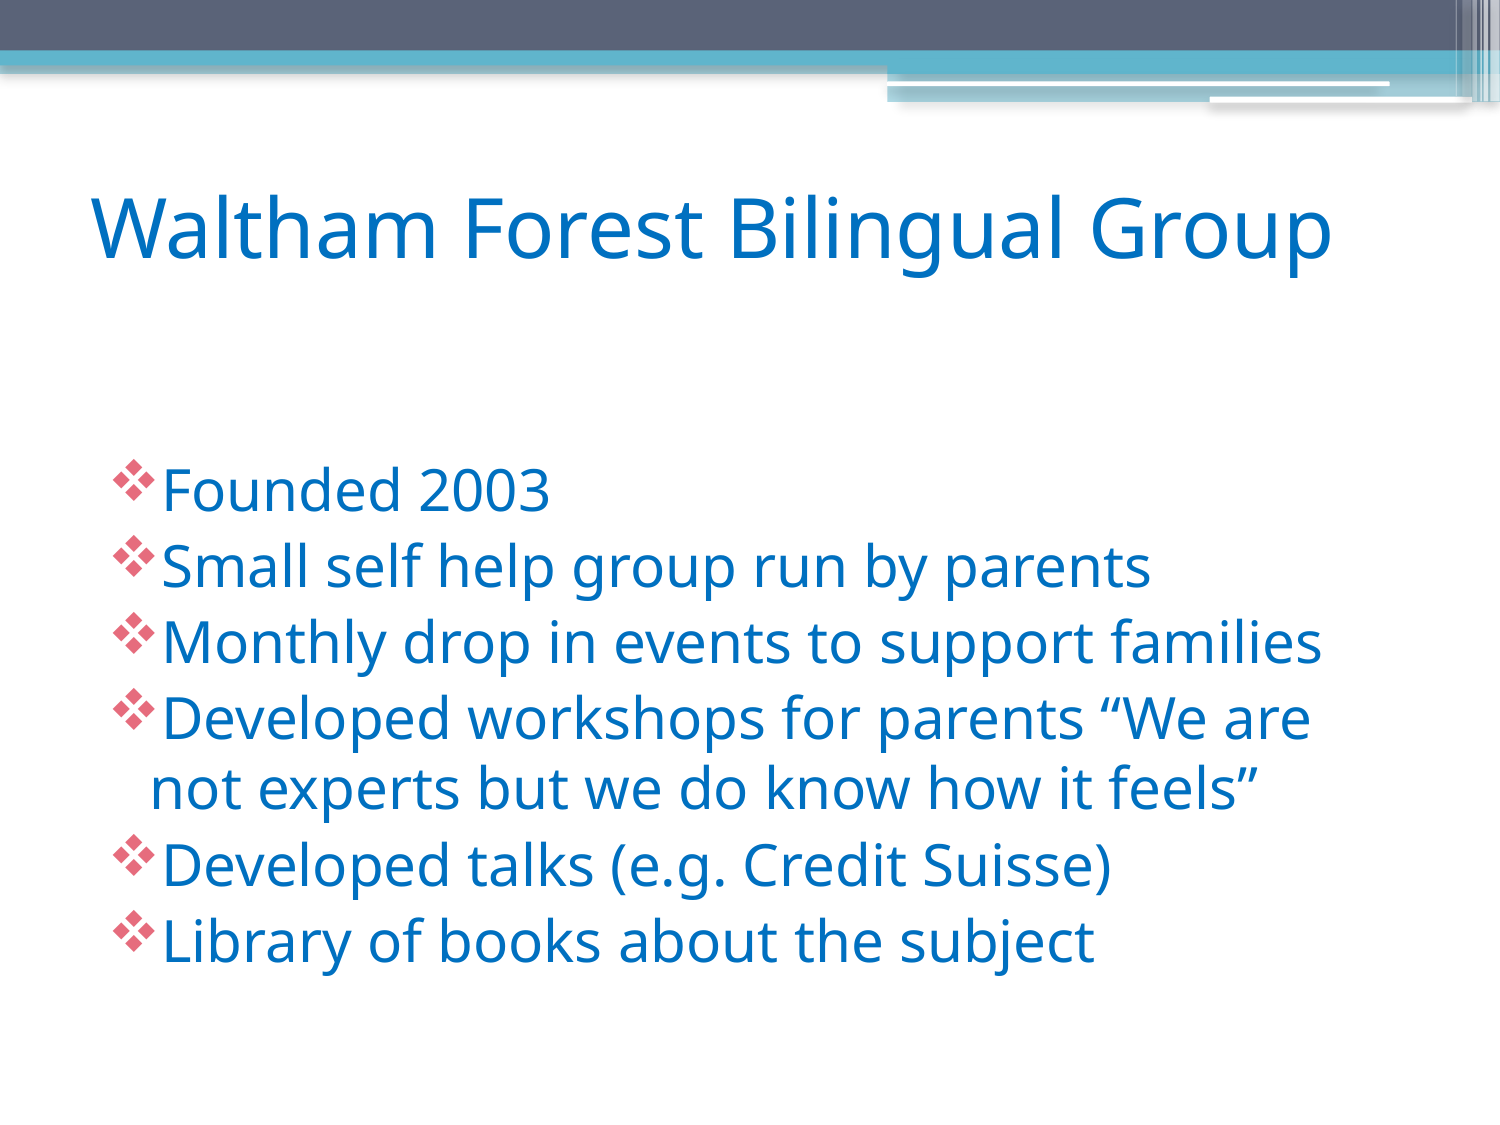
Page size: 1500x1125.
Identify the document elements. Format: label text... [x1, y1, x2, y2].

title Waltham Forest Bilingual Group [74, 187, 1426, 363]
list Founded 2003 Small self help group run by parents Monthly drop in events to support families Developed workshops for parents “We are not experts but we do know how it feels” Developed talks (e.g. Credit Suisse) Library of books about the subject [74, 368, 1426, 1000]
